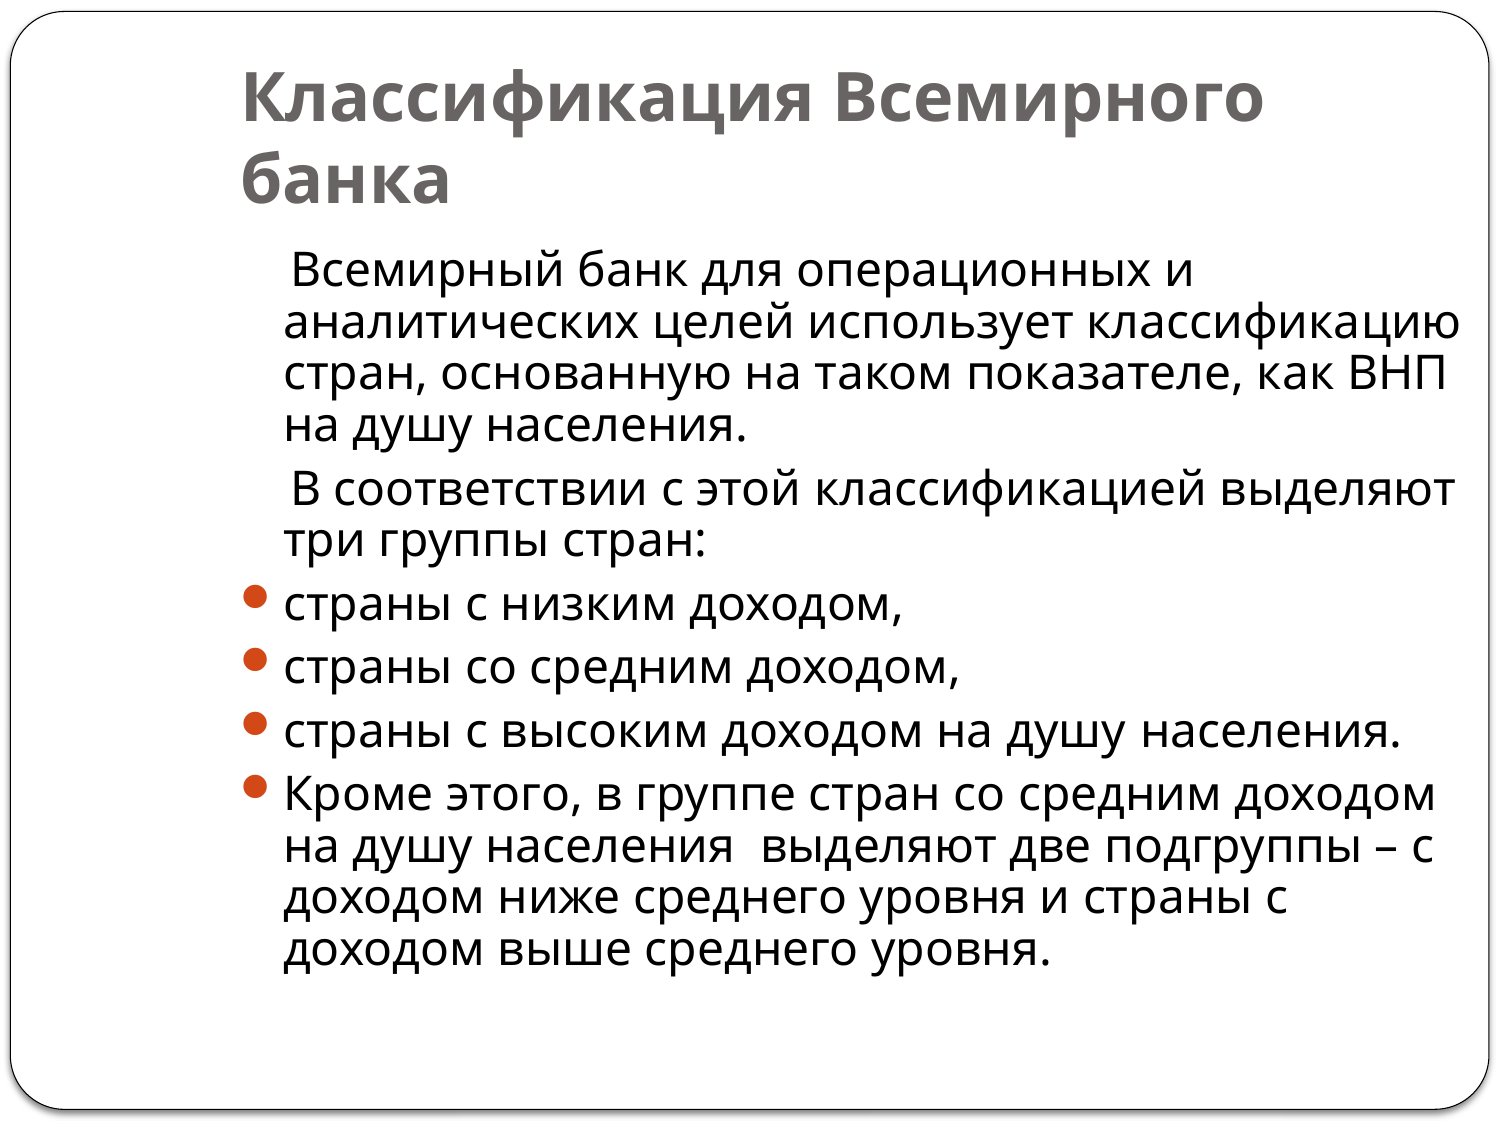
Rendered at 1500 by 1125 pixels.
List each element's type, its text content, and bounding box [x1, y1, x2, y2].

list Всемирный банк для операционных и аналитических целей использует классификацию стран, основанную на таком показателе, как ВНП на душу населения. В соответствии с этой классификацией выделяют три группы стран: страны с низким доходом, страны со средним доходом, страны с высоким доходом на душу населения. Кроме этого, в группе стран со средним доходом на душу населения выделяют две подгруппы – с доходом ниже среднего уровня и страны с доходом выше среднего уровня. [224, 237, 1500, 988]
title Классификация Всемирного банка [224, 44, 1500, 233]
